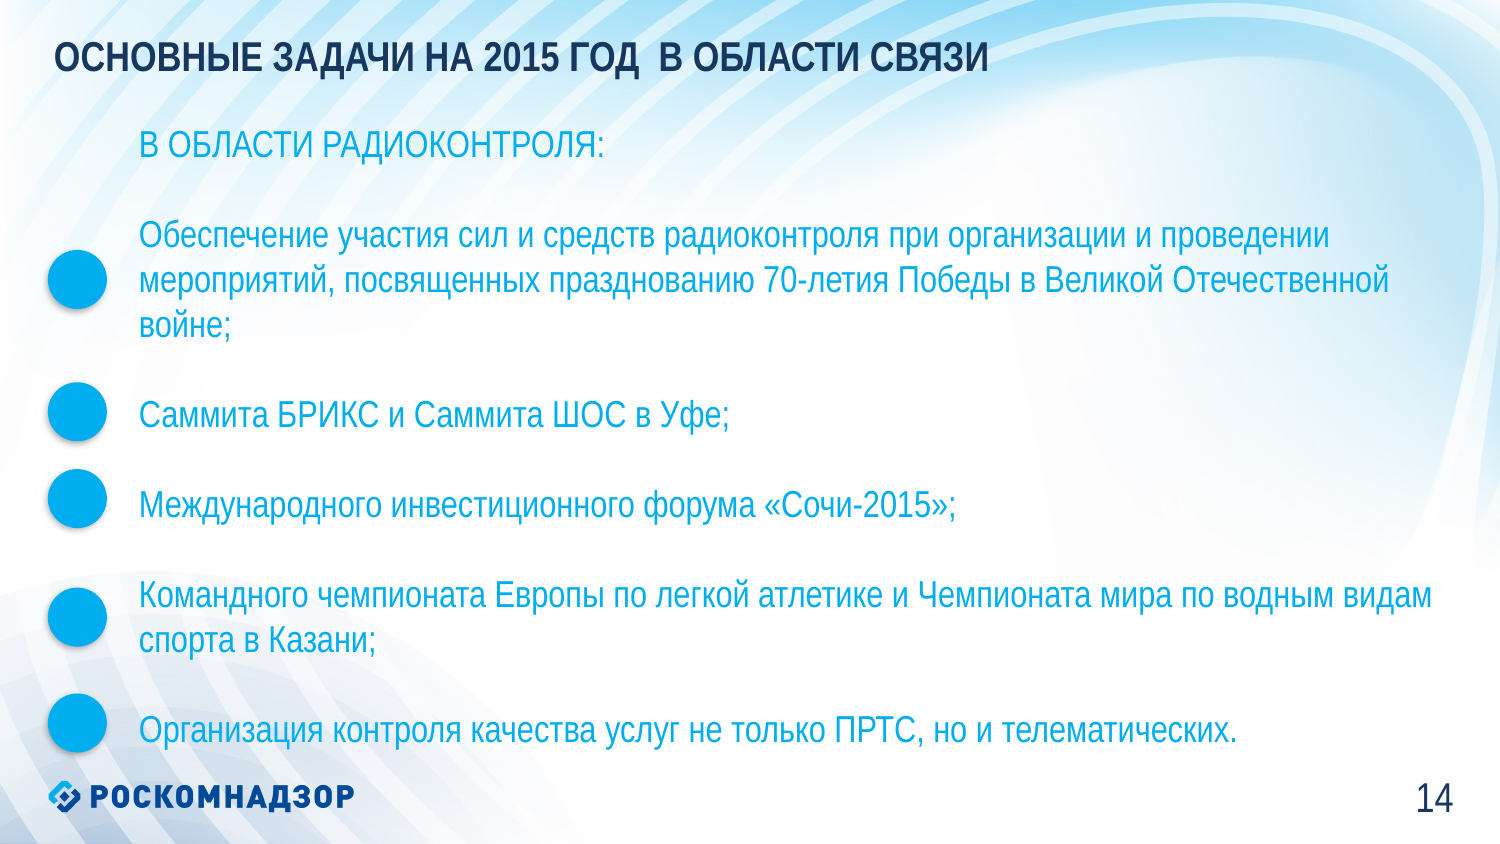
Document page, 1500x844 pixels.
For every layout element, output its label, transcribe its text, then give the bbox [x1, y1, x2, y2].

picture [0, 0, 1500, 844]
text_box [47, 468, 108, 529]
text_box Основные задачи на 2015 год в области связи [53, 29, 990, 80]
text_box [47, 249, 108, 310]
text_box [47, 586, 108, 648]
text_box В ОБЛАСТИ РАДИОКОНТРОЛЯ: Обеспечение участия сил и средств радиоконтроля при организации и проведении мероприятий, посвященных празднованию 70-летия Победы в Великой Отечественной войне; Саммита БРИКС и Саммита ШОС в Уфе; Международного инвестиционного форума «Сочи-2015»; Командного чемпионата Европы по легкой атлетике и Чемпионата мира по водным видам спорта в Казани; Организация контроля качества услуг не только ПРТС, но и телематических. [124, 112, 1452, 758]
text_box [47, 381, 108, 443]
slide_number 13 [1381, 766, 1469, 827]
text_box [47, 692, 108, 754]
